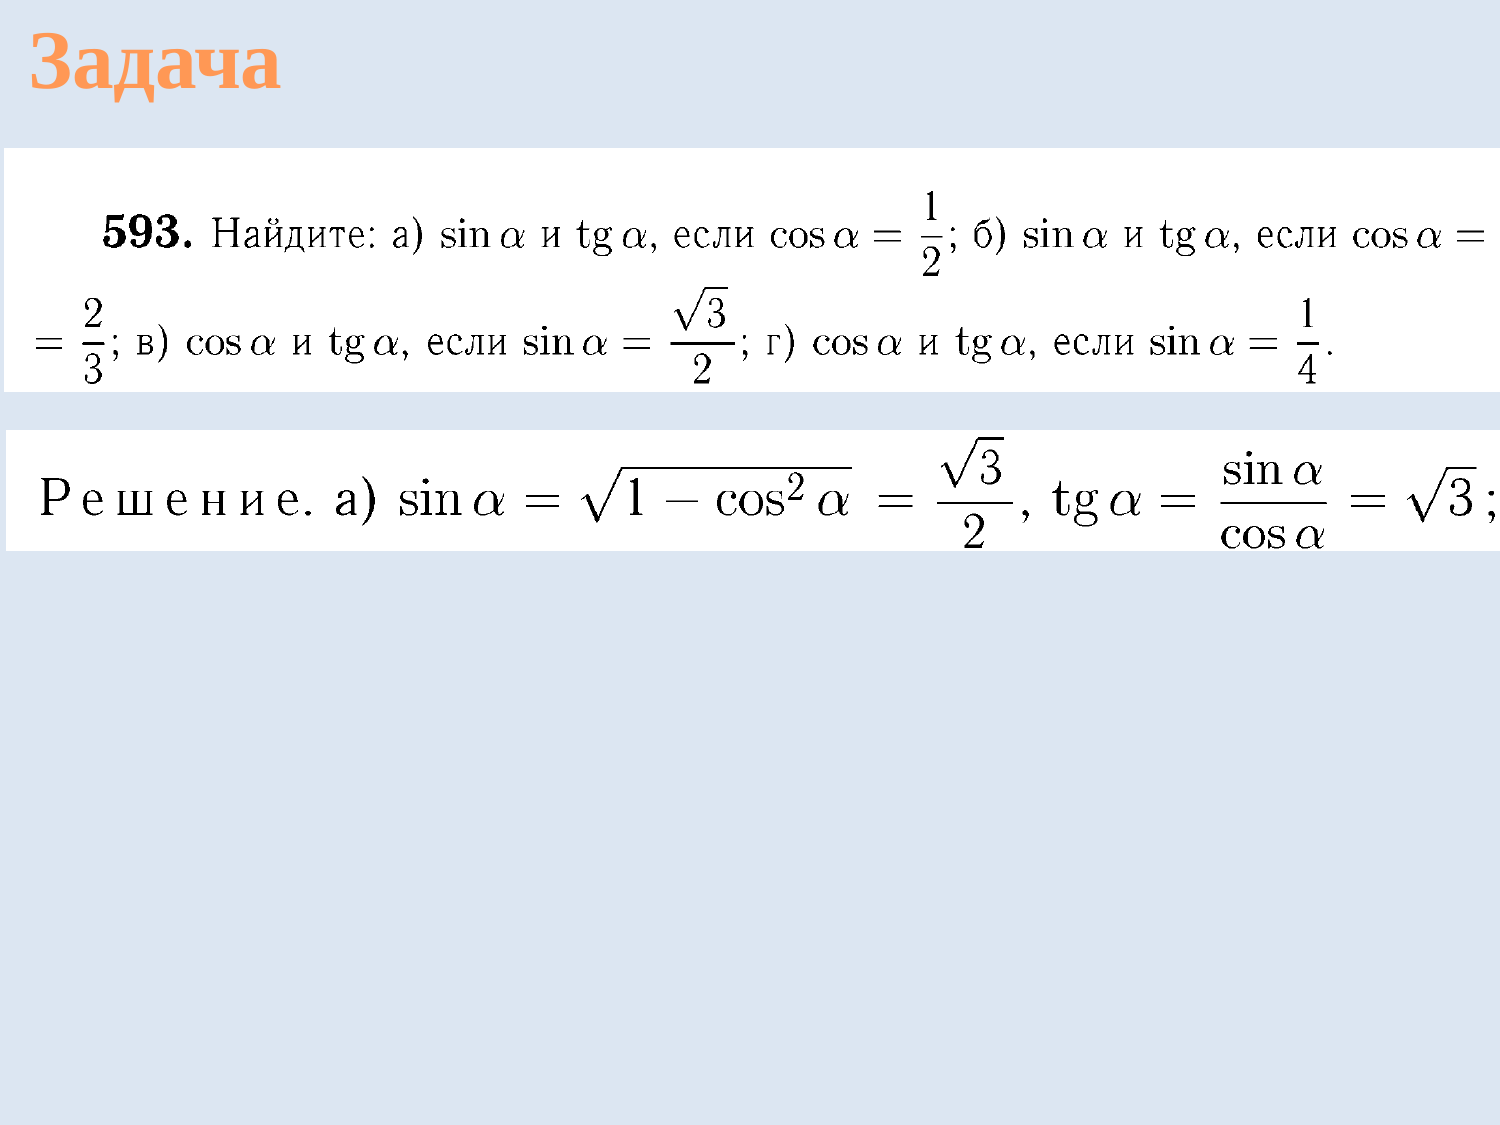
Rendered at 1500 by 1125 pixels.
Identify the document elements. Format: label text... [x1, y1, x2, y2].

picture [5, 430, 1500, 551]
text_box Задача [12, 0, 298, 113]
picture [4, 148, 1500, 393]
